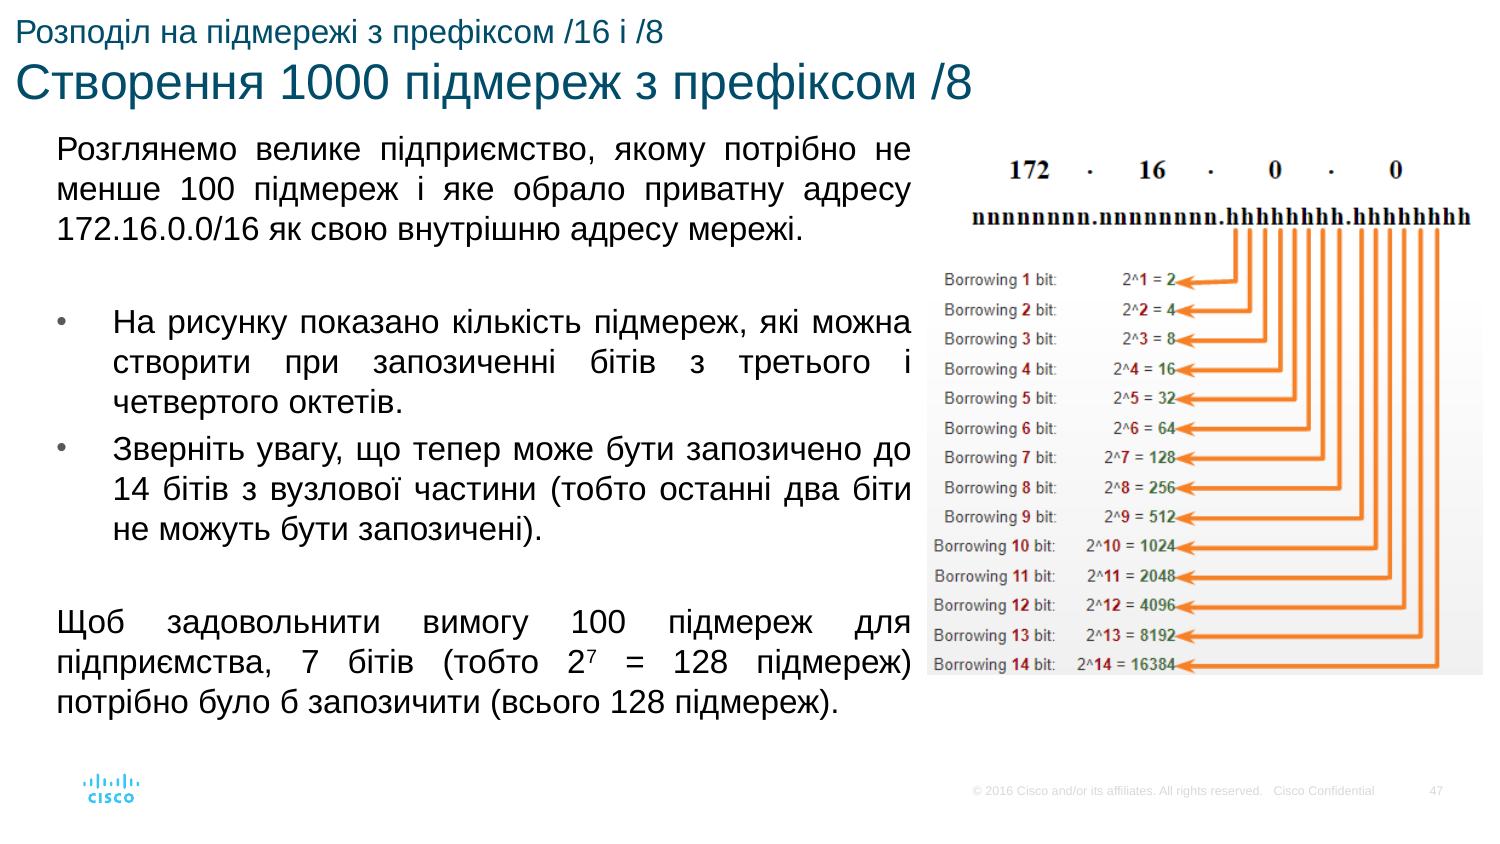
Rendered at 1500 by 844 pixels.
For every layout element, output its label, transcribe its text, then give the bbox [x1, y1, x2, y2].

list Розглянемо велике підприємство, якому потрібно не менше 100 підмереж і яке обрало приватну адресу 172.16.0.0/16 як свою внутрішню адресу мережі. На рисунку показано кількість підмереж, які можна створити при запозиченні бітів з третього і четвертого октетів. Зверніть увагу, що тепер може бути запозичено до 14 бітів з вузлової частини (тобто останні два біти не можуть бути запозичені). Щоб задовольнити вимогу 100 підмереж для підприємства, 7 бітів (тобто 27 = 128 підмереж) потрібно було б запозичити (всього 128 підмереж). [41, 120, 928, 722]
picture [927, 139, 1484, 676]
title Розподіл на підмережі з префіксом /16 і /8 Створення 1000 підмереж з префіксом /8 [0, 0, 1369, 121]
